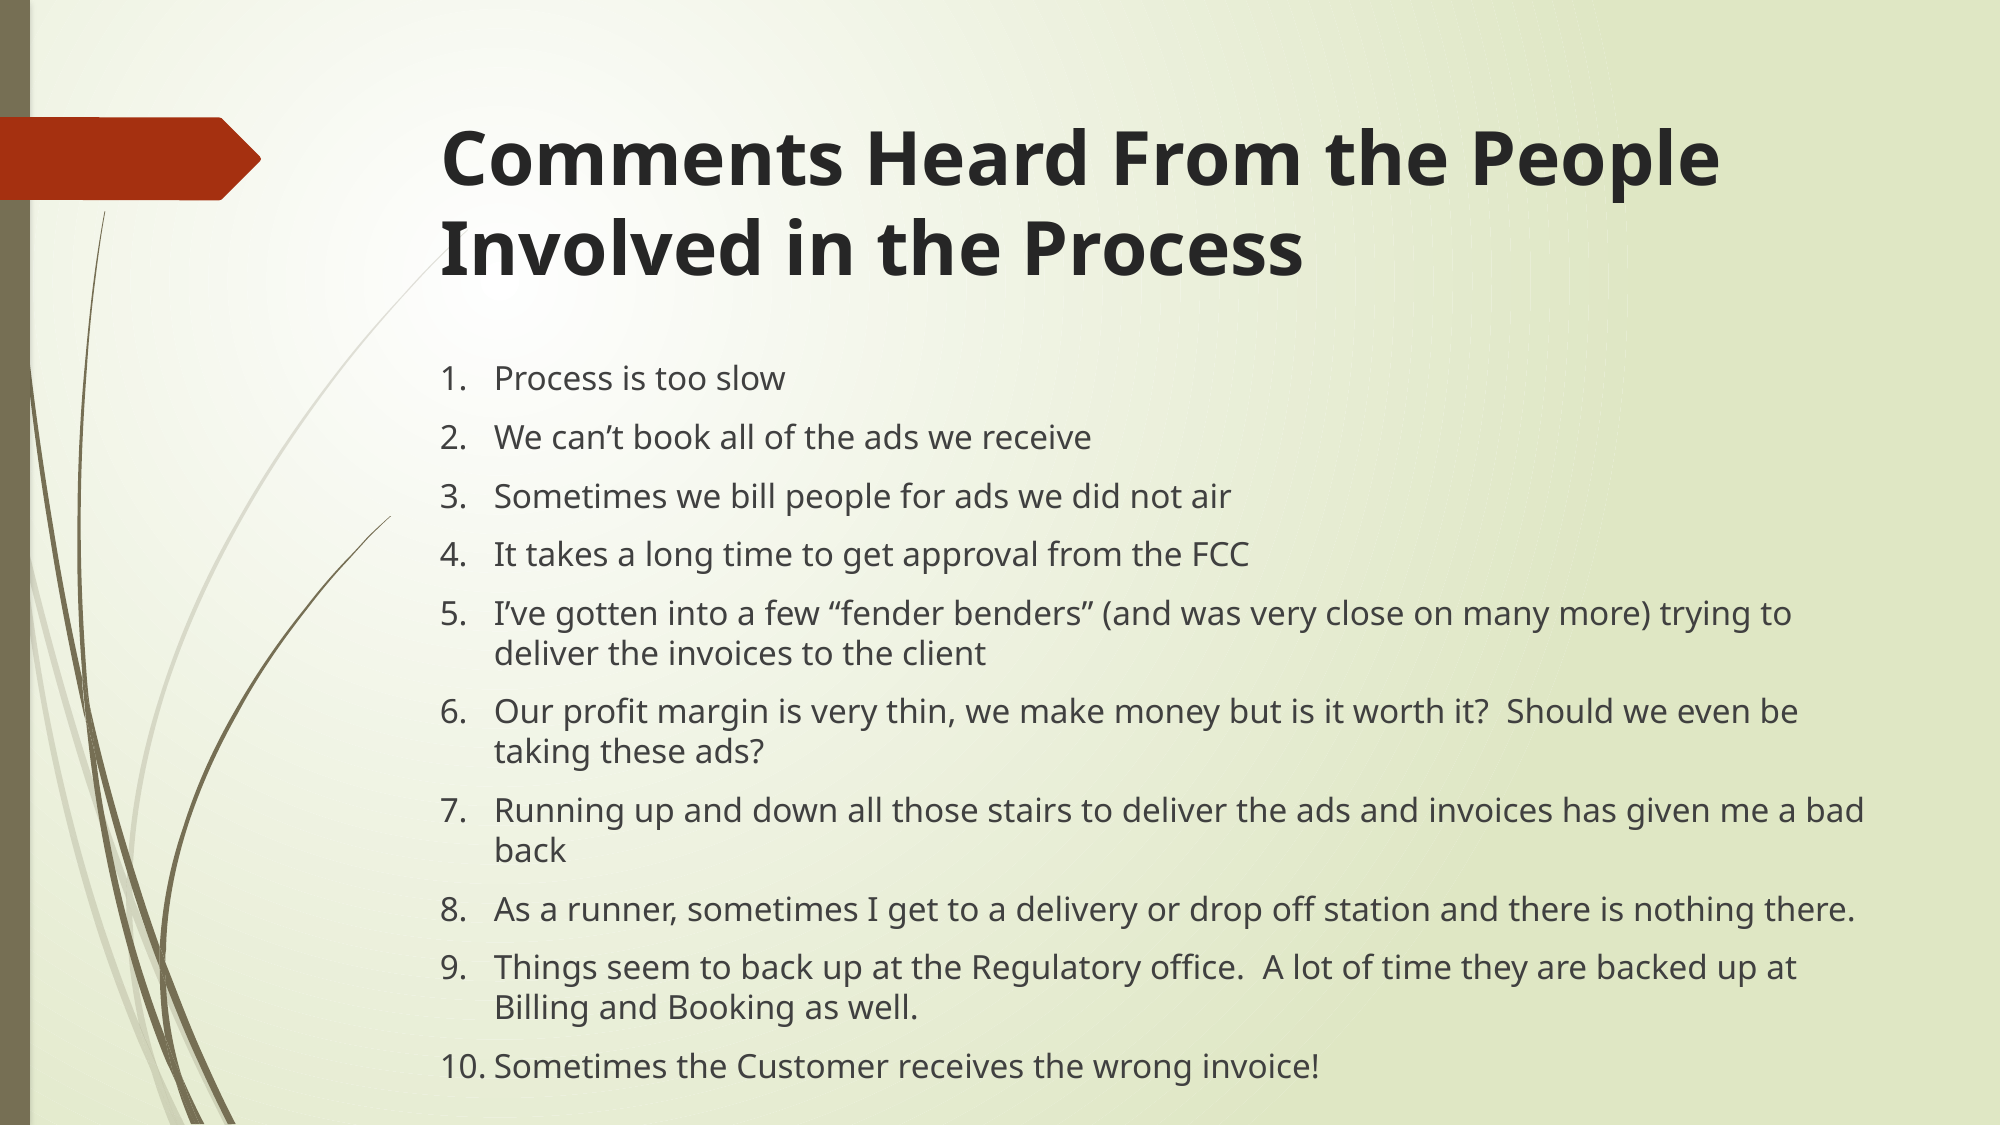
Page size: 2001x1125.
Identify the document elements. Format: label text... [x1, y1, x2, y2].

title Comments Heard From the People Involved in the Process [425, 102, 1888, 313]
list Process is too slow We can’t book all of the ads we receive Sometimes we bill people for ads we did not air It takes a long time to get approval from the FCC I’ve gotten into a few “fender benders” (and was very close on many more) trying to deliver the invoices to the client Our profit margin is very thin, we make money but is it worth it? Should we even be taking these ads? Running up and down all those stairs to deliver the ads and invoices has given me a bad back As a runner, sometimes I get to a delivery or drop off station and there is nothing there. Things seem to back up at the Regulatory office. A lot of time they are backed up at Billing and Booking as well. Sometimes the Customer receives the wrong invoice! [424, 350, 1888, 1103]
